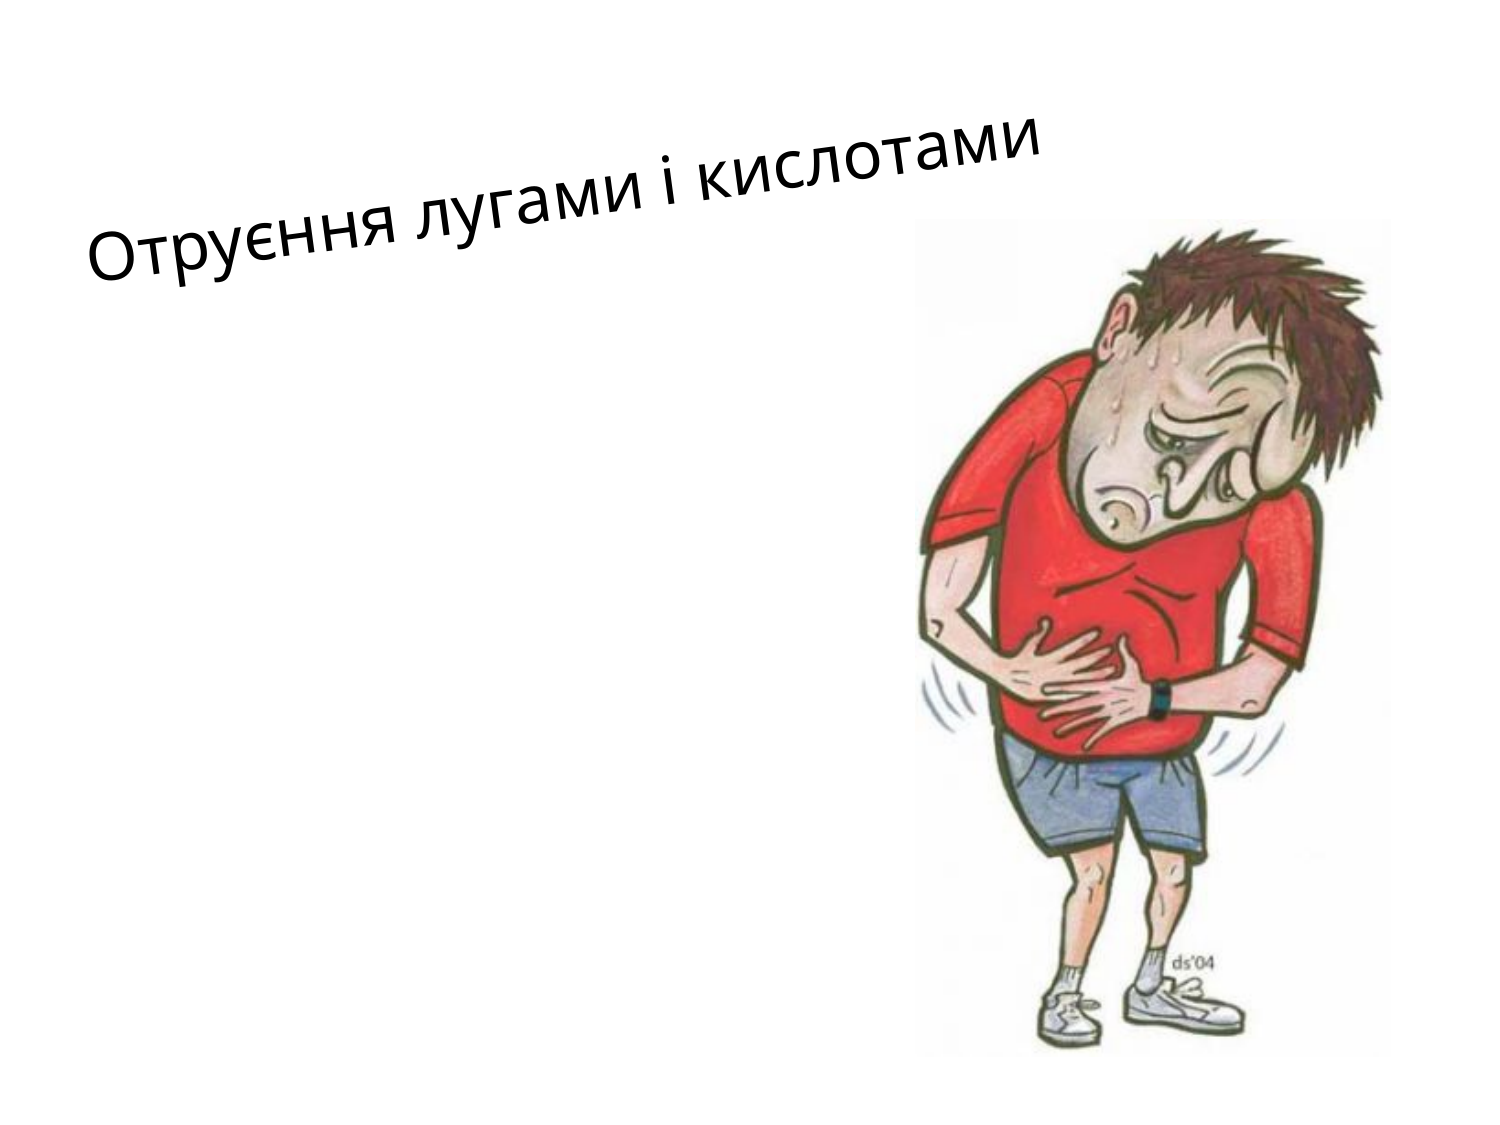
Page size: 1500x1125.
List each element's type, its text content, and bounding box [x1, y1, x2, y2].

text_box Отруєння лугами і кислотами [64, 42, 1330, 306]
picture [915, 219, 1391, 1057]
